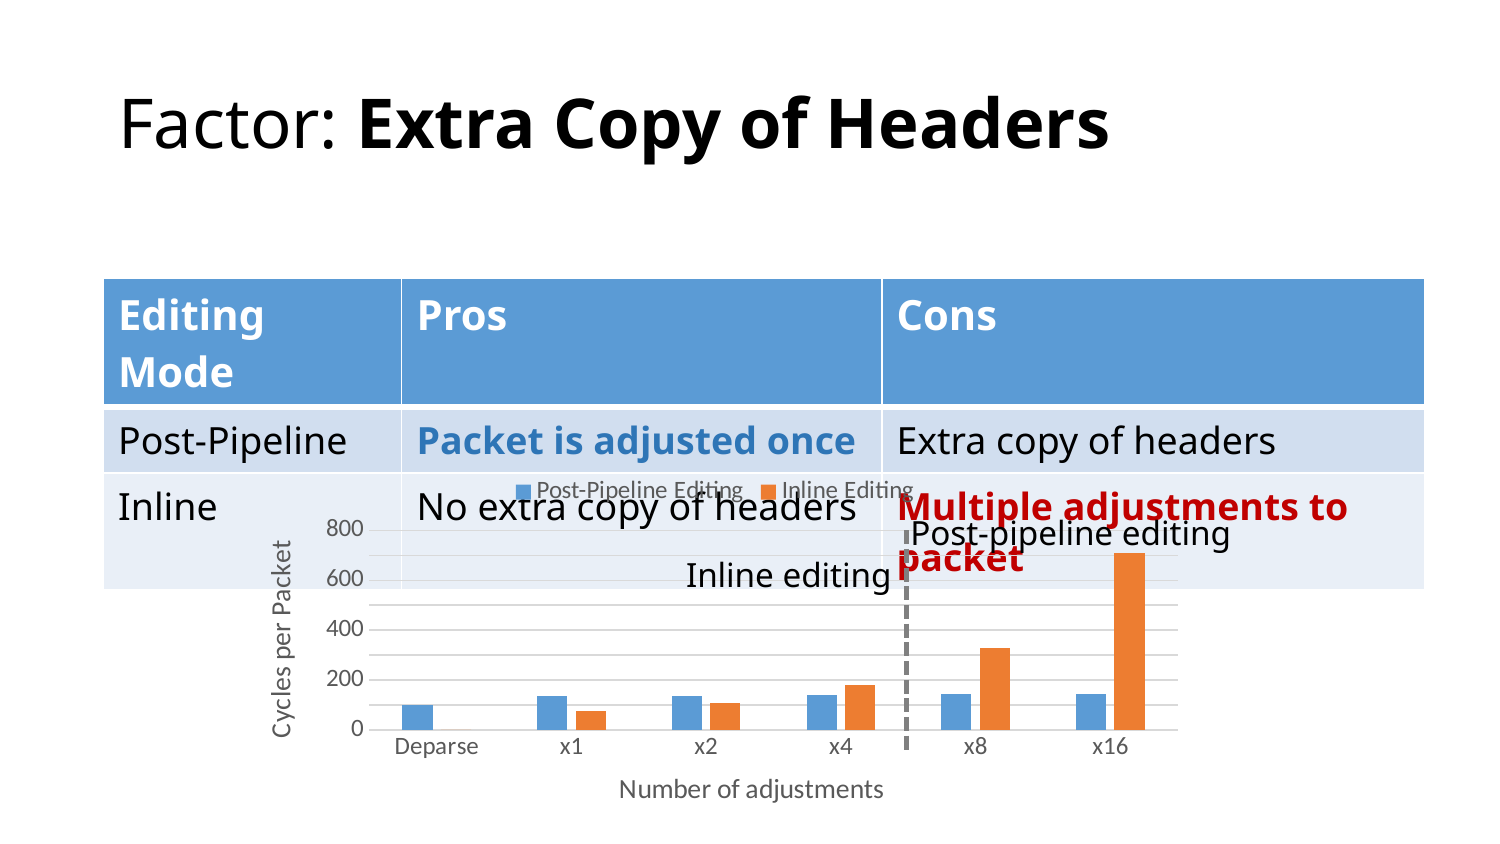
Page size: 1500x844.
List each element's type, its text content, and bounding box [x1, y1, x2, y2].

table_cell Inline [104, 474, 233, 589]
table_header Editing Mode [104, 279, 401, 404]
table_cell Post-Pipeline [104, 410, 401, 472]
table_header Pros [402, 279, 881, 404]
chart [233, 462, 1197, 840]
table_cell Multiple adjustments to packet [1197, 474, 1424, 589]
table_header Cons [883, 279, 1424, 404]
table_cell Packet is adjusted once [402, 410, 881, 462]
title Factor: Extra Copy of Headers [103, 44, 1397, 208]
text_box Post-pipeline editing [1197, 504, 1247, 560]
table_cell Extra copy of headers [883, 410, 1424, 472]
